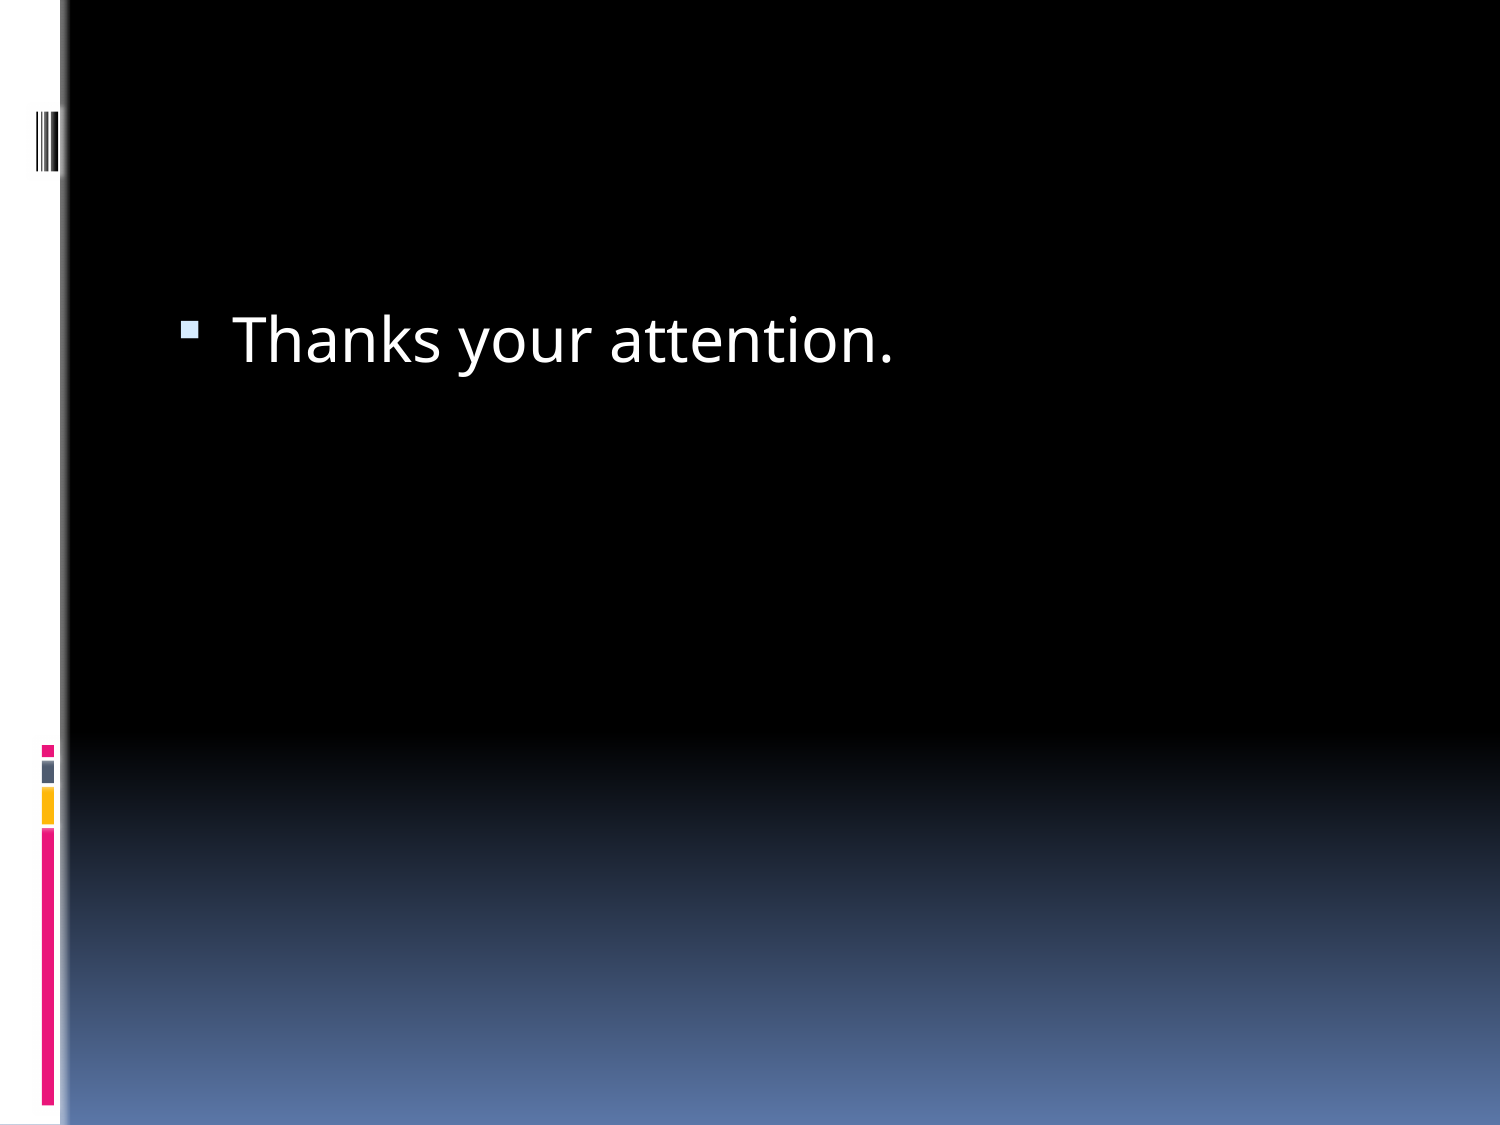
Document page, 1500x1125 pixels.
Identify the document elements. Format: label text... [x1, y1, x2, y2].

list Thanks your attention. [150, 292, 1425, 1043]
